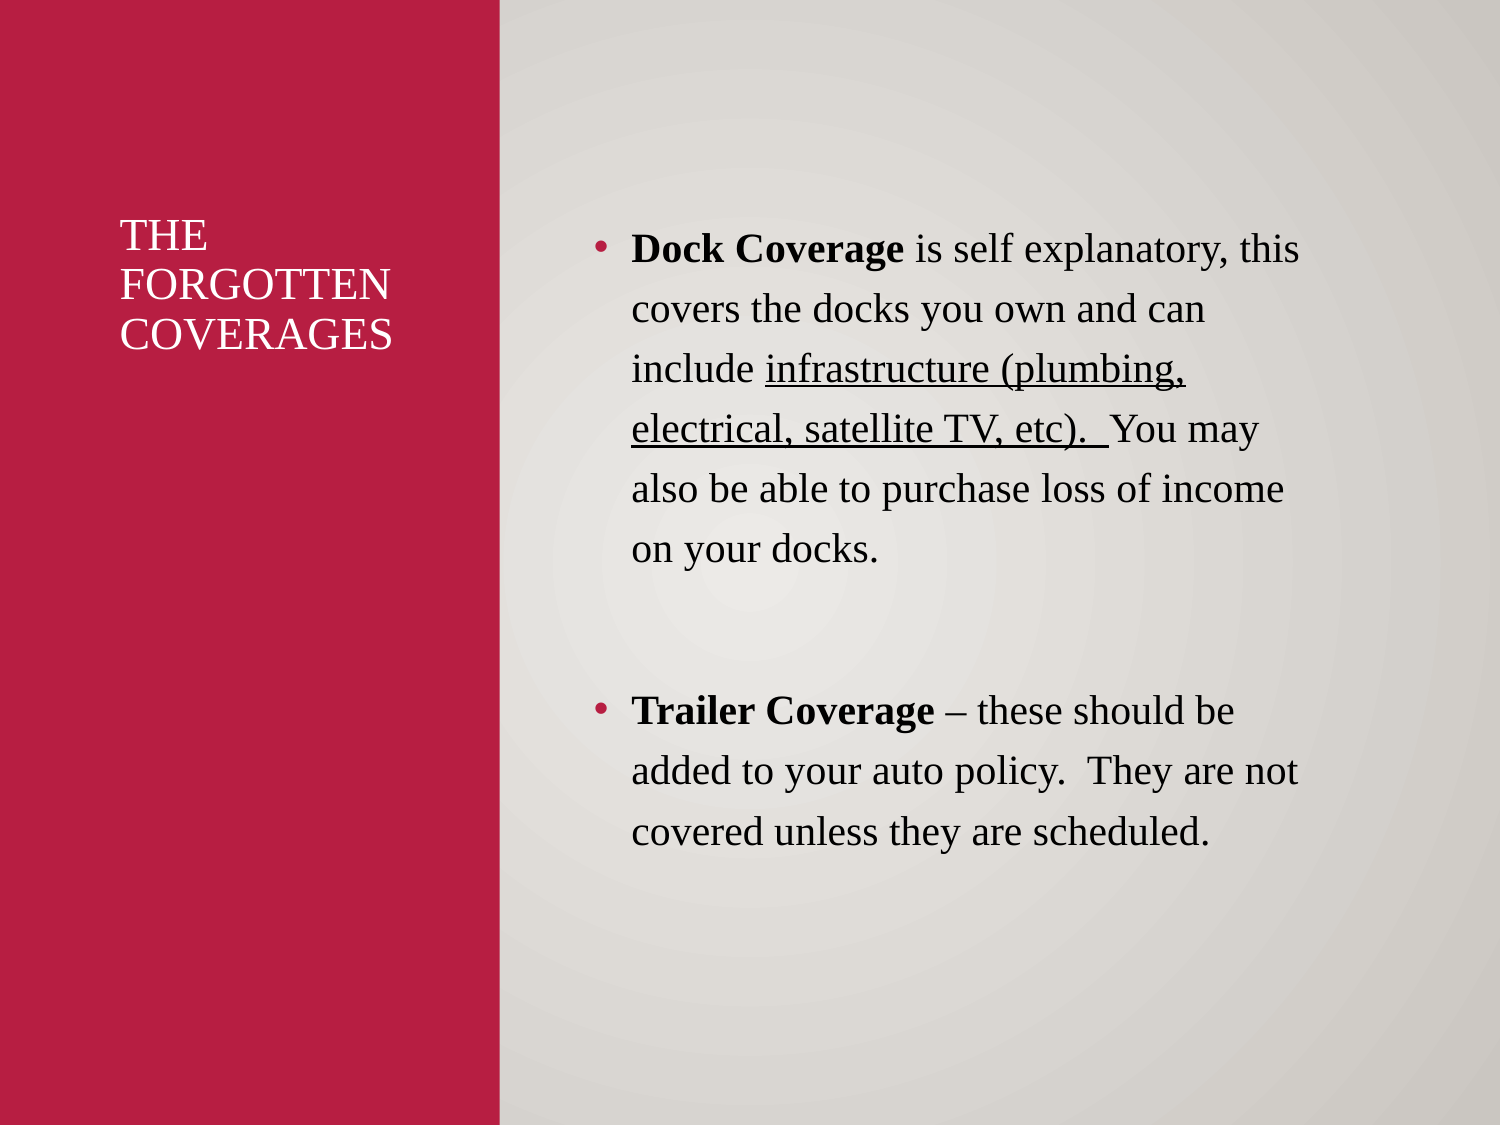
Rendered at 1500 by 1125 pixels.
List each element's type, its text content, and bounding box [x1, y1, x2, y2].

text_box [501, 0, 1500, 1125]
title the forgotten coverages [104, 203, 441, 956]
text_box [0, 0, 501, 1125]
list Dock Coverage is self explanatory, this covers the docks you own and can include infrastructure (plumbing, electrical, satellite TV, etc). You may also be able to purchase loss of income on your docks. Trailer Coverage – these should be added to your auto policy. They are not covered unless they are scheduled. [578, 203, 1322, 1010]
